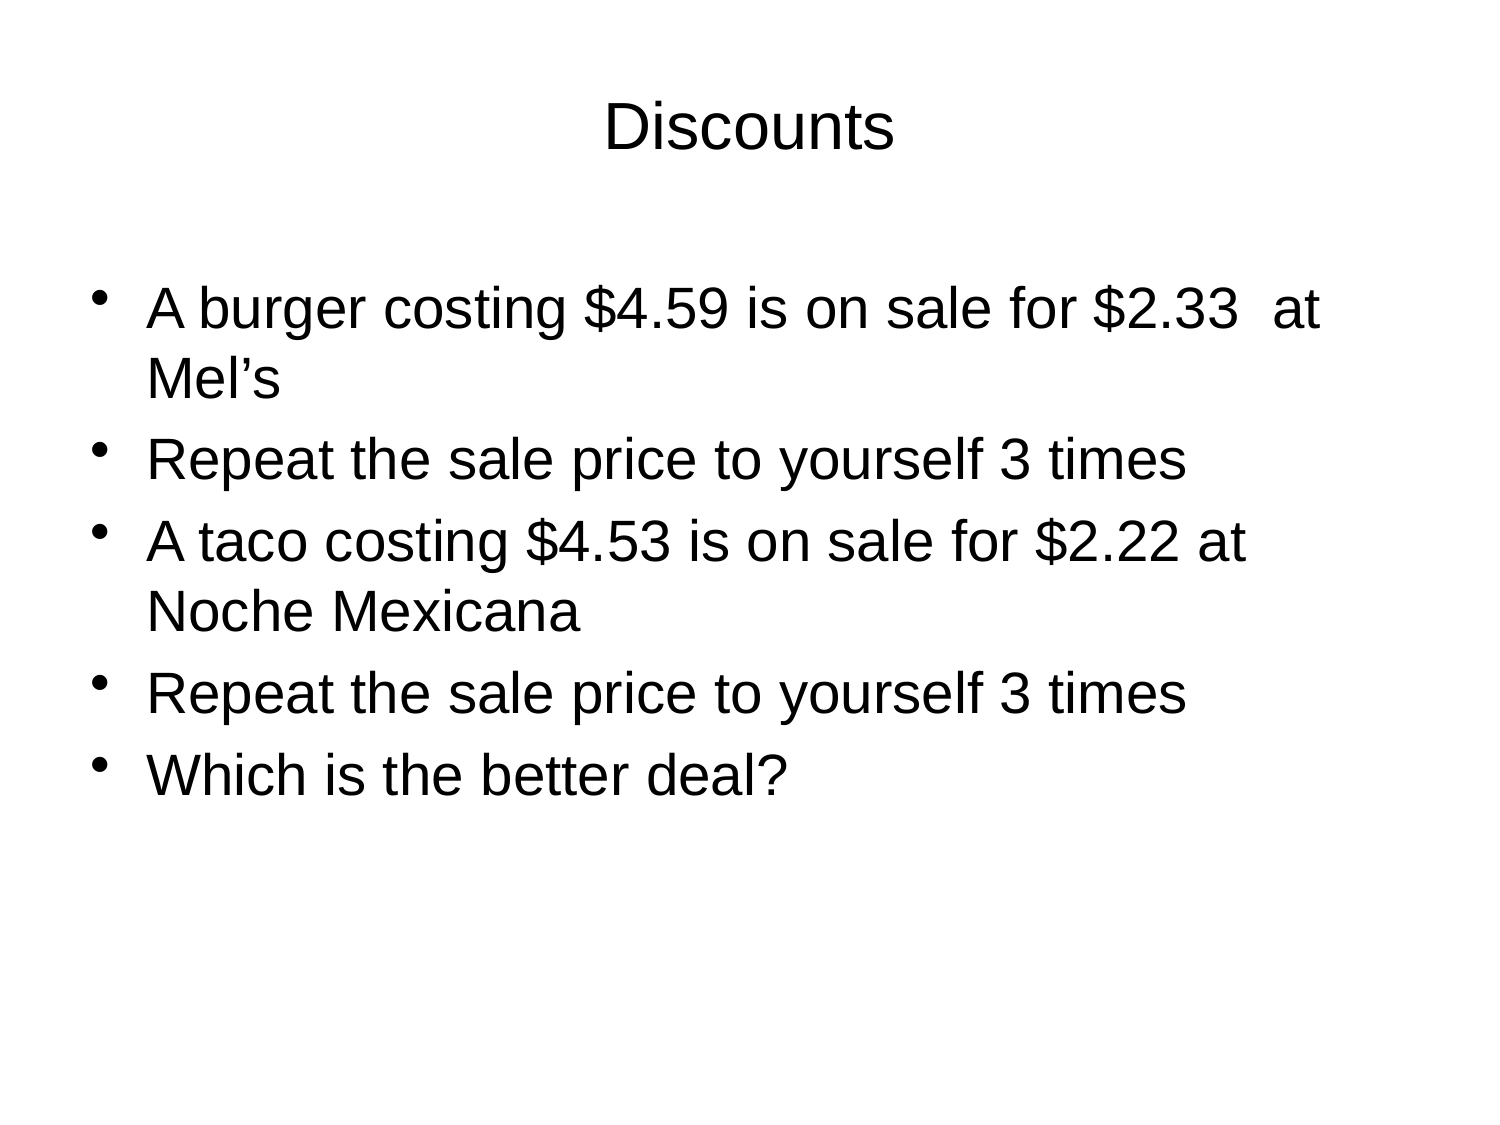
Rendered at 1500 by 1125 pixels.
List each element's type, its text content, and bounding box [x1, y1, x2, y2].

list A burger costing $4.59 is on sale for $2.33 at Mel’s Repeat the sale price to yourself 3 times A taco costing $4.53 is on sale for $2.22 at Noche Mexicana Repeat the sale price to yourself 3 times Which is the better deal? [75, 262, 1425, 1005]
title Discounts [75, 45, 1425, 200]
